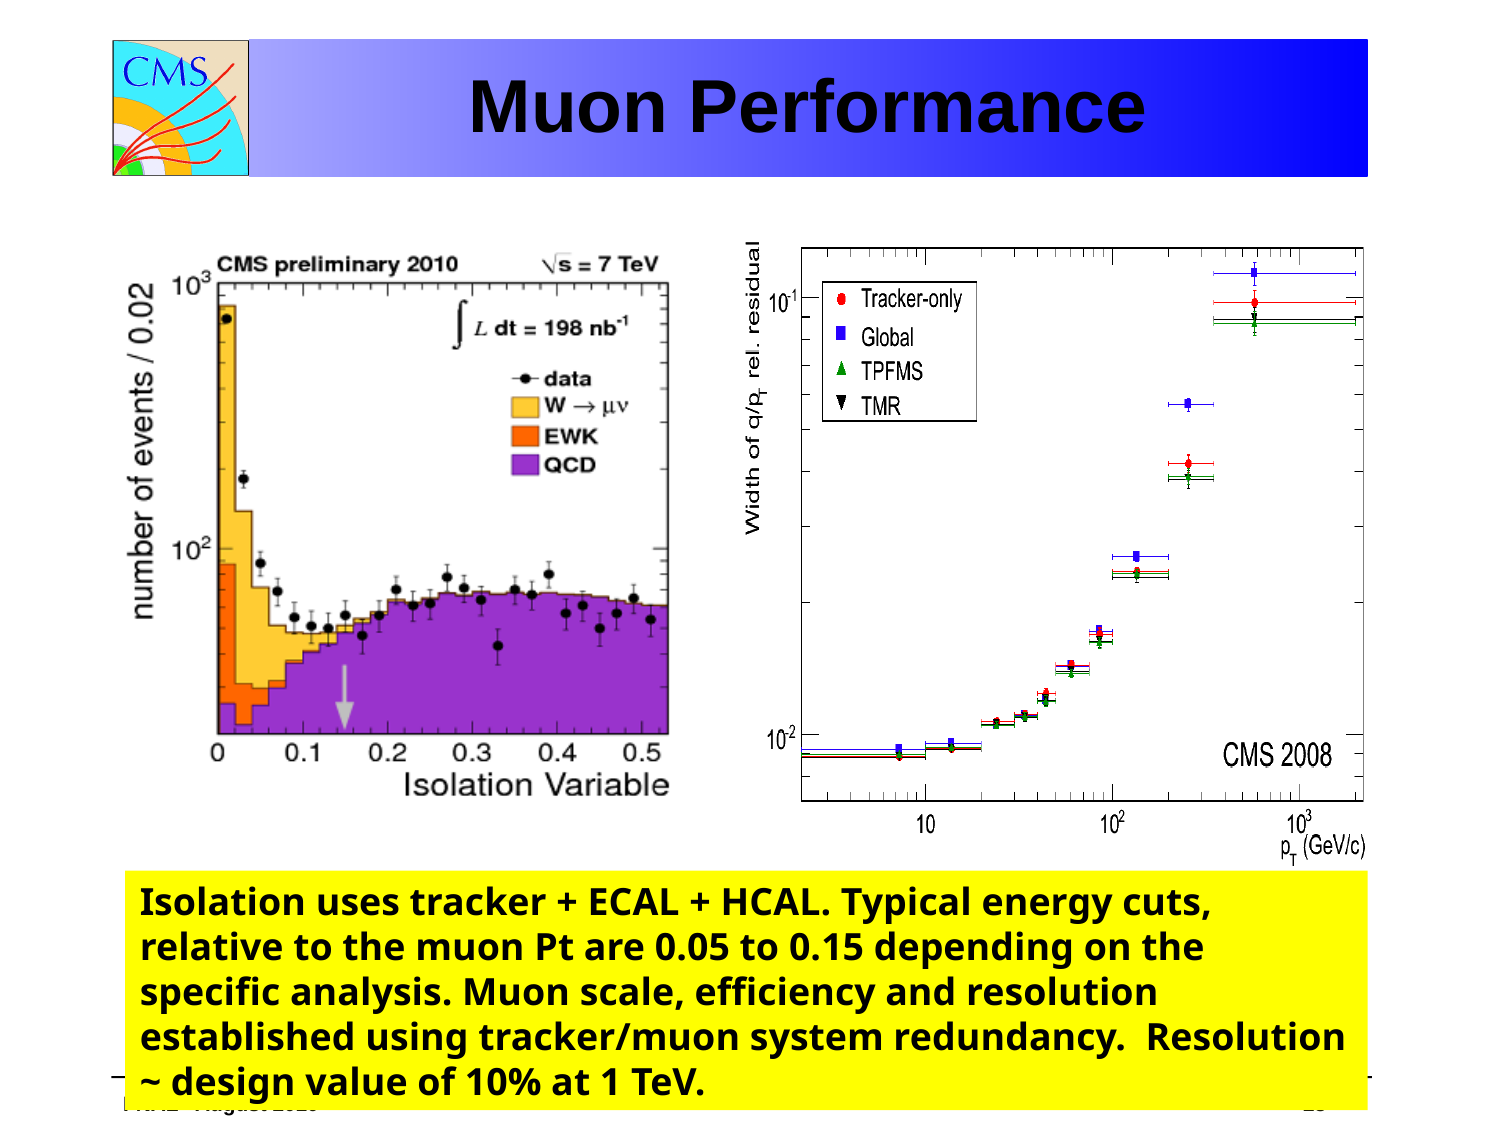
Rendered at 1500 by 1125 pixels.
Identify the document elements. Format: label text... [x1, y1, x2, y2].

title Muon Performance [248, 39, 1369, 178]
text_box Isolation uses tracker + ECAL + HCAL. Typical energy cuts, relative to the muon Pt are 0.05 to 0.15 depending on the specific analysis. Muon scale, efficiency and resolution established using tracker/muon system redundancy. Resolution ~ design value of 10% at 1 TeV. [125, 870, 1368, 1111]
picture [112, 39, 248, 177]
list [99, 237, 688, 821]
picture [730, 237, 1368, 871]
